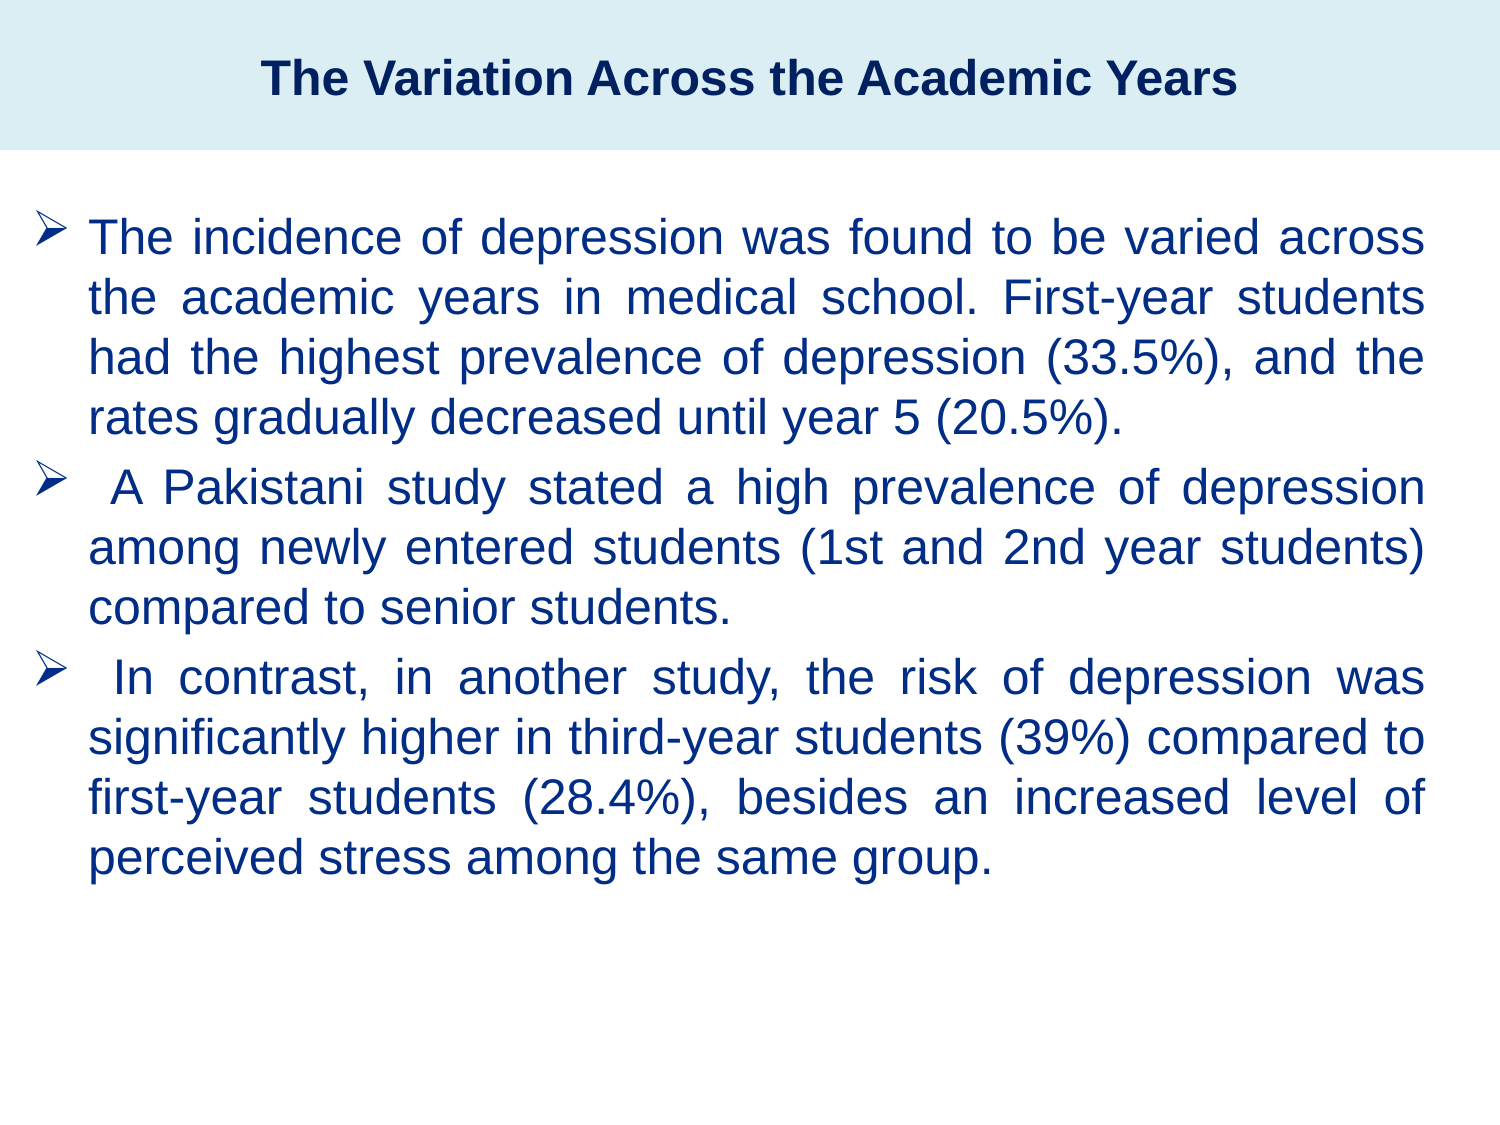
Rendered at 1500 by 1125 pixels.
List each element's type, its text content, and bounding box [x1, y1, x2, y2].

title The Variation Across the Academic Years [0, 0, 1500, 151]
list The incidence of depression was found to be varied across the academic years in medical school. First-year students had the highest prevalence of depression (33.5%), and the rates gradually decreased until year 5 (20.5%). A Pakistani study stated a high prevalence of depression among newly entered students (1st and 2nd year students) compared to senior students. In contrast, in another study, the risk of depression was significantly higher in third-year students (39%) compared to first-year students (28.4%), besides an increased level of perceived stress among the same group. [16, 196, 1442, 1006]
